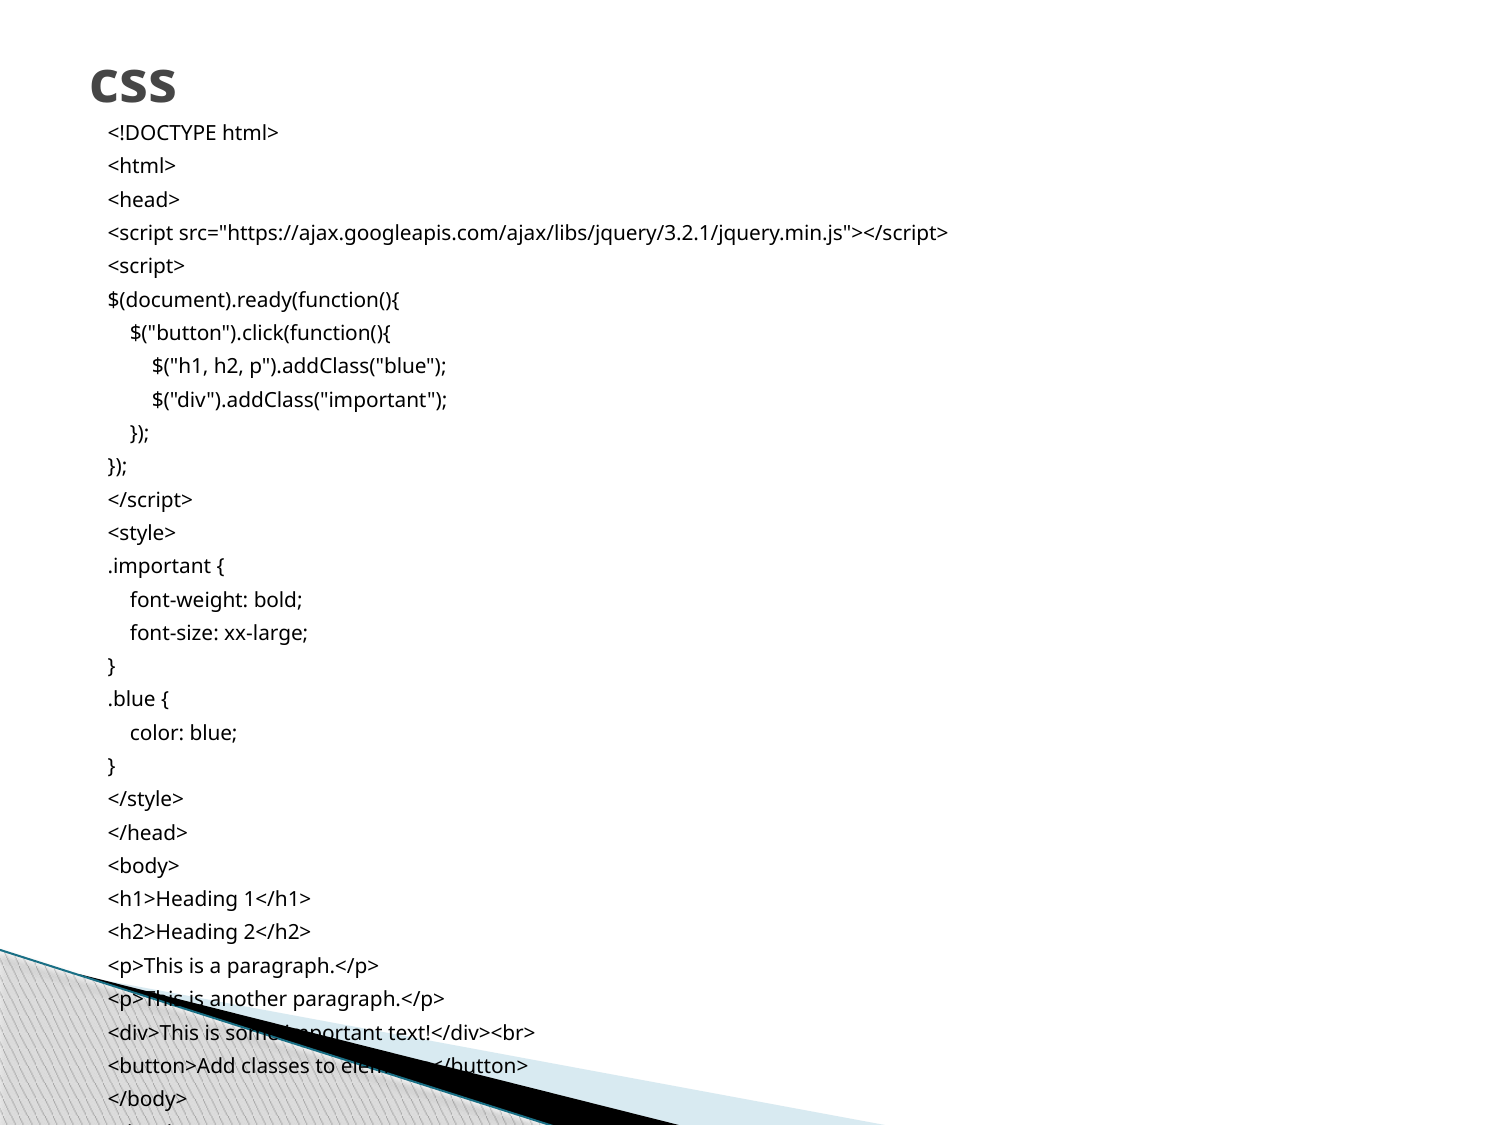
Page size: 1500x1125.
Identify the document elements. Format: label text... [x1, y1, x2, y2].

title css [75, 45, 1425, 113]
list <!DOCTYPE html> <html> <head> <script src="https://ajax.googleapis.com/ajax/libs/jquery/3.2.1/jquery.min.js"></script> <script> $(document).ready(function(){ $("button").click(function(){ $("h1, h2, p").addClass("blue"); $("div").addClass("important"); }); }); </script> <style> .important { font-weight: bold; font-size: xx-large; } .blue { color: blue; } </style> </head> <body> <h1>Heading 1</h1> <h2>Heading 2</h2> <p>This is a paragraph.</p> <p>This is another paragraph.</p> <div>This is some important text!</div><br> <button>Add classes to elements</button> </body> </html> [75, 113, 1425, 1063]
